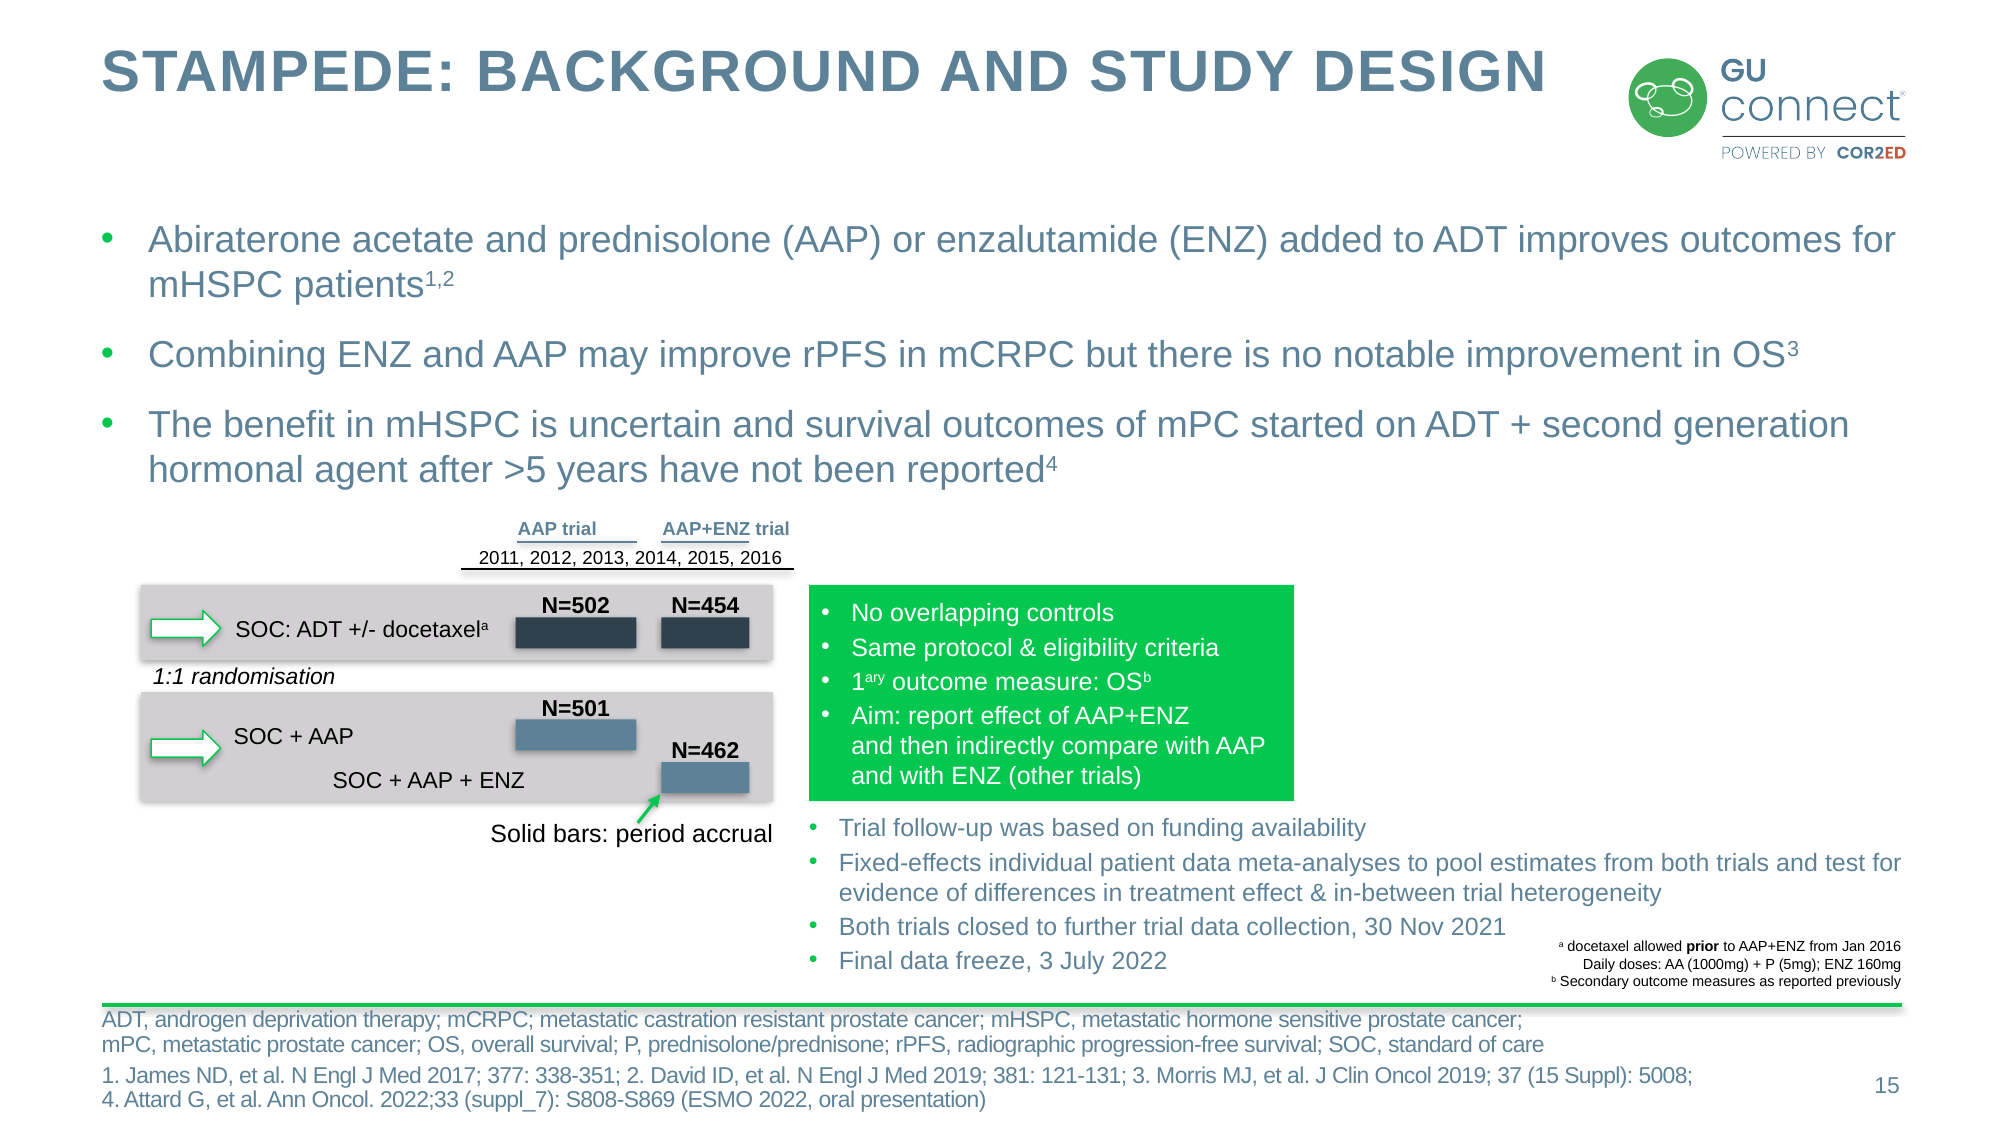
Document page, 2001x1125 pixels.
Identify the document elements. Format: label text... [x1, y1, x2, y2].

text_box 1:1 randomisation [152, 669, 336, 689]
text_box N=501 [541, 693, 611, 717]
text_box Trial follow-up was based on funding availability Fixed-effects individual patient data meta-analyses to pool estimates from both trials and test for evidence of differences in treatment effect & in-between trial heterogeneity Both trials closed to further trial data collection, 30 Nov 2021 Final data freeze, 3 July 2022 [808, 811, 2000, 986]
text_box [661, 761, 750, 794]
text_box AAP+ENZ trial [662, 516, 791, 540]
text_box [637, 793, 661, 824]
text_box AAP trial [517, 516, 597, 540]
text_box SOC: ADT +/- docetaxela [220, 607, 504, 650]
picture [1626, 51, 1907, 165]
text_box [150, 609, 222, 648]
text_box N=462 [671, 735, 740, 760]
text_box [140, 584, 774, 661]
text_box SOC + AAP + ENZ [318, 758, 541, 801]
title stampede: background and study design [101, 40, 1567, 173]
list Abiraterone acetate and prednisolone (AAP) or enzalutamide (ENZ) added to ADT improves outcomes for mHSPC patients1,2 Combining ENZ and AAP may improve rPFS in mCRPC but there is no notable improvement in OS3 The benefit in mHSPC is uncertain and survival outcomes of mPC started on ADT + second generation hormonal agent after >5 years have not been reported4 [100, 215, 1900, 514]
text_box No overlapping controls Same protocol & eligibility criteria 1ary outcome measure: OSb Aim: report effect of AAP+ENZ and then indirectly compare with AAP and with ENZ (other trials) [809, 584, 1295, 802]
text_box [515, 719, 637, 751]
text_box [150, 729, 218, 767]
text_box N=454 [671, 591, 740, 615]
text_box [140, 691, 774, 802]
text_box [661, 617, 750, 649]
text_box SOC + AAP [218, 714, 369, 757]
list ADT, androgen deprivation therapy; mCRPC; metastatic castration resistant prostate cancer; mHSPC, metastatic hormone sensitive prostate cancer; mPC, metastatic prostate cancer; OS, overall survival; P, prednisolone/prednisone; rPFS, radiographic progression-free survival; SOC, standard of care 1. James ND, et al. N Engl J Med 2017; 377: 338-351; 2. David ID, et al. N Engl J Med 2019; 381: 121-131; 3. Morris MJ, et al. J Clin Oncol 2019; 37 (15 Suppl): 5008; 4. Attard G, et al. Ann Oncol. 2022;33 (suppl_7): S808-S869 (ESMO 2022, oral presentation) [101, 1045, 1697, 1106]
slide_number 15 [1771, 1054, 1900, 1115]
text_box a docetaxel allowed prior to AAP+ENZ from Jan 2016 Daily doses: AA (1000mg) + P (5mg); ENZ 160mg b Secondary outcome measures as reported previously [1536, 930, 1916, 998]
text_box N=502 [541, 591, 611, 615]
text_box 2011, 2012, 2013, 2014, 2015, 2016 [478, 545, 782, 566]
text_box [515, 617, 637, 649]
text_box Solid bars: period accrual [475, 810, 789, 856]
